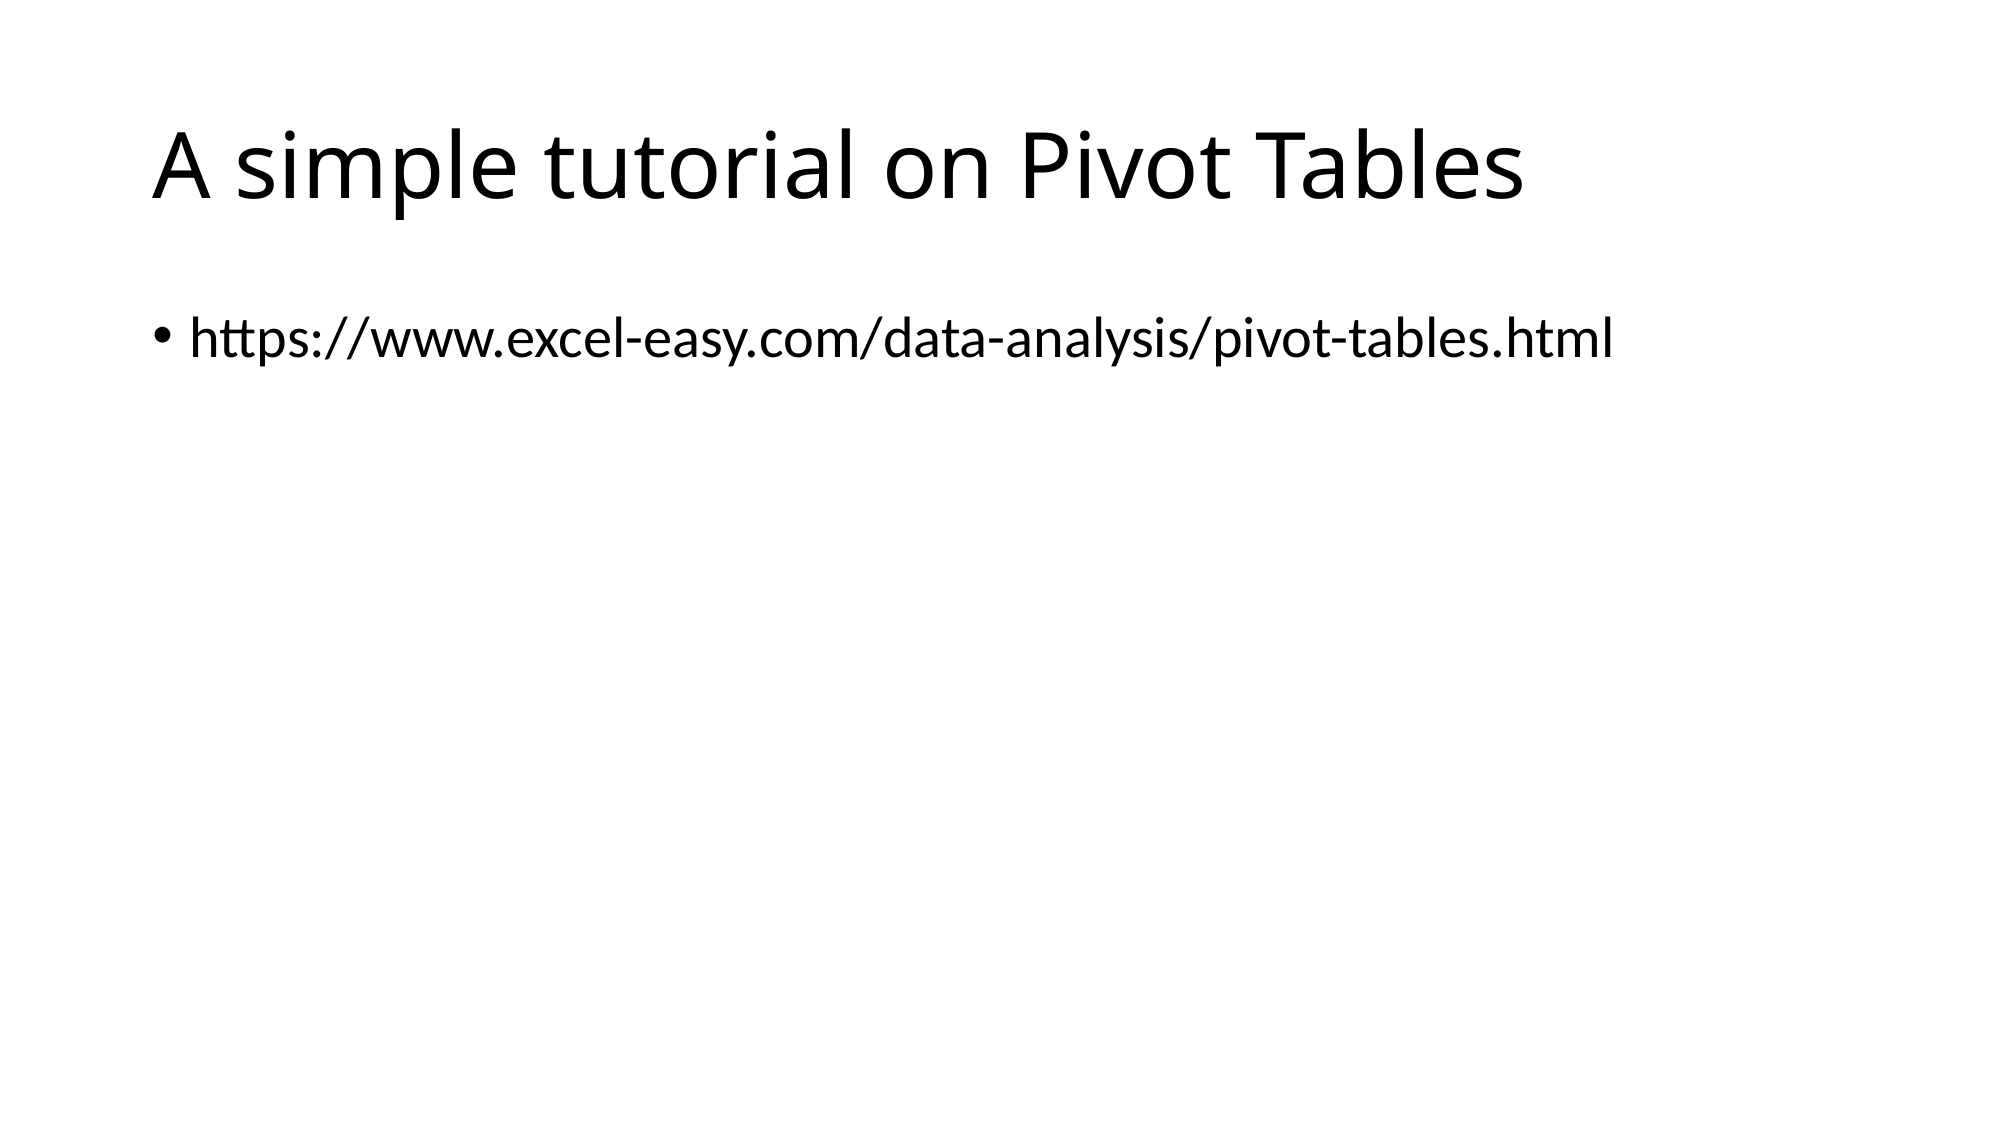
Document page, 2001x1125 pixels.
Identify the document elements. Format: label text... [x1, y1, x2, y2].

title A simple tutorial on Pivot Tables [137, 59, 1863, 278]
list https://www.excel-easy.com/data-analysis/pivot-tables.html [137, 299, 1863, 1014]
